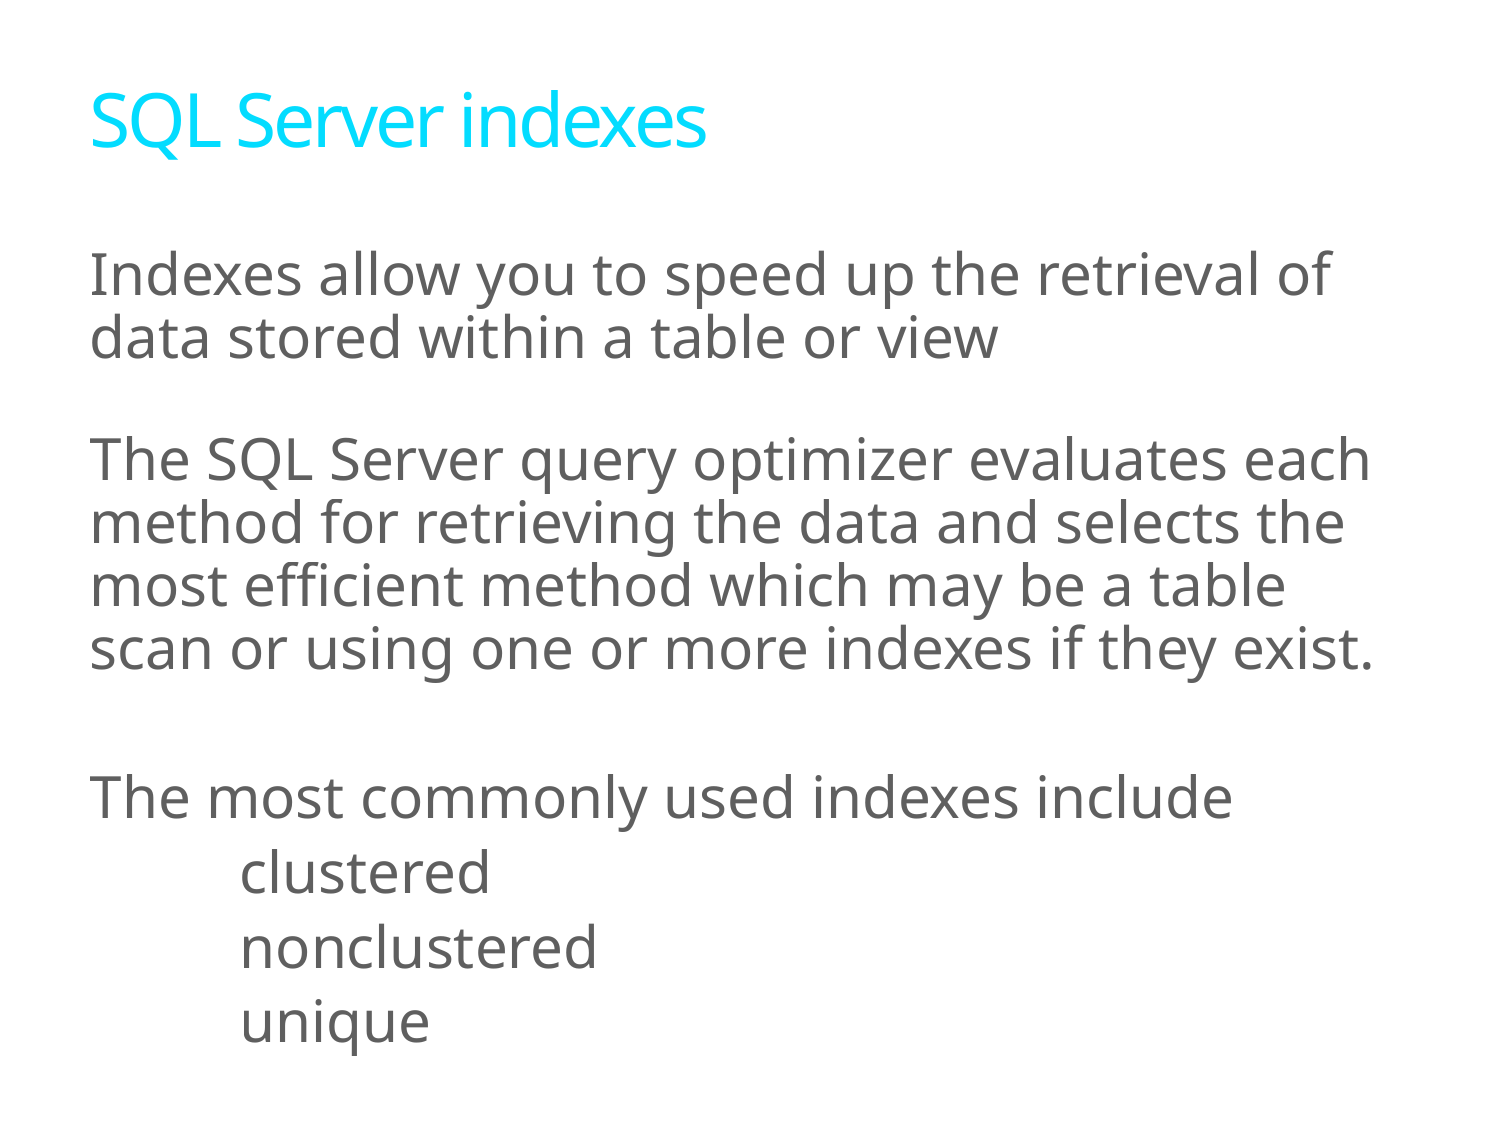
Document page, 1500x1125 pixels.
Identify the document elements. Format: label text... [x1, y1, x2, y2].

title SQL Server indexes [75, 75, 1425, 225]
list Indexes allow you to speed up the retrieval of data stored within a table or view The SQL Server query optimizer evaluates each method for retrieving the data and selects the most efficient method which may be a table scan or using one or more indexes if they exist. The most commonly used indexes include clustered nonclustered unique [75, 237, 1425, 1063]
